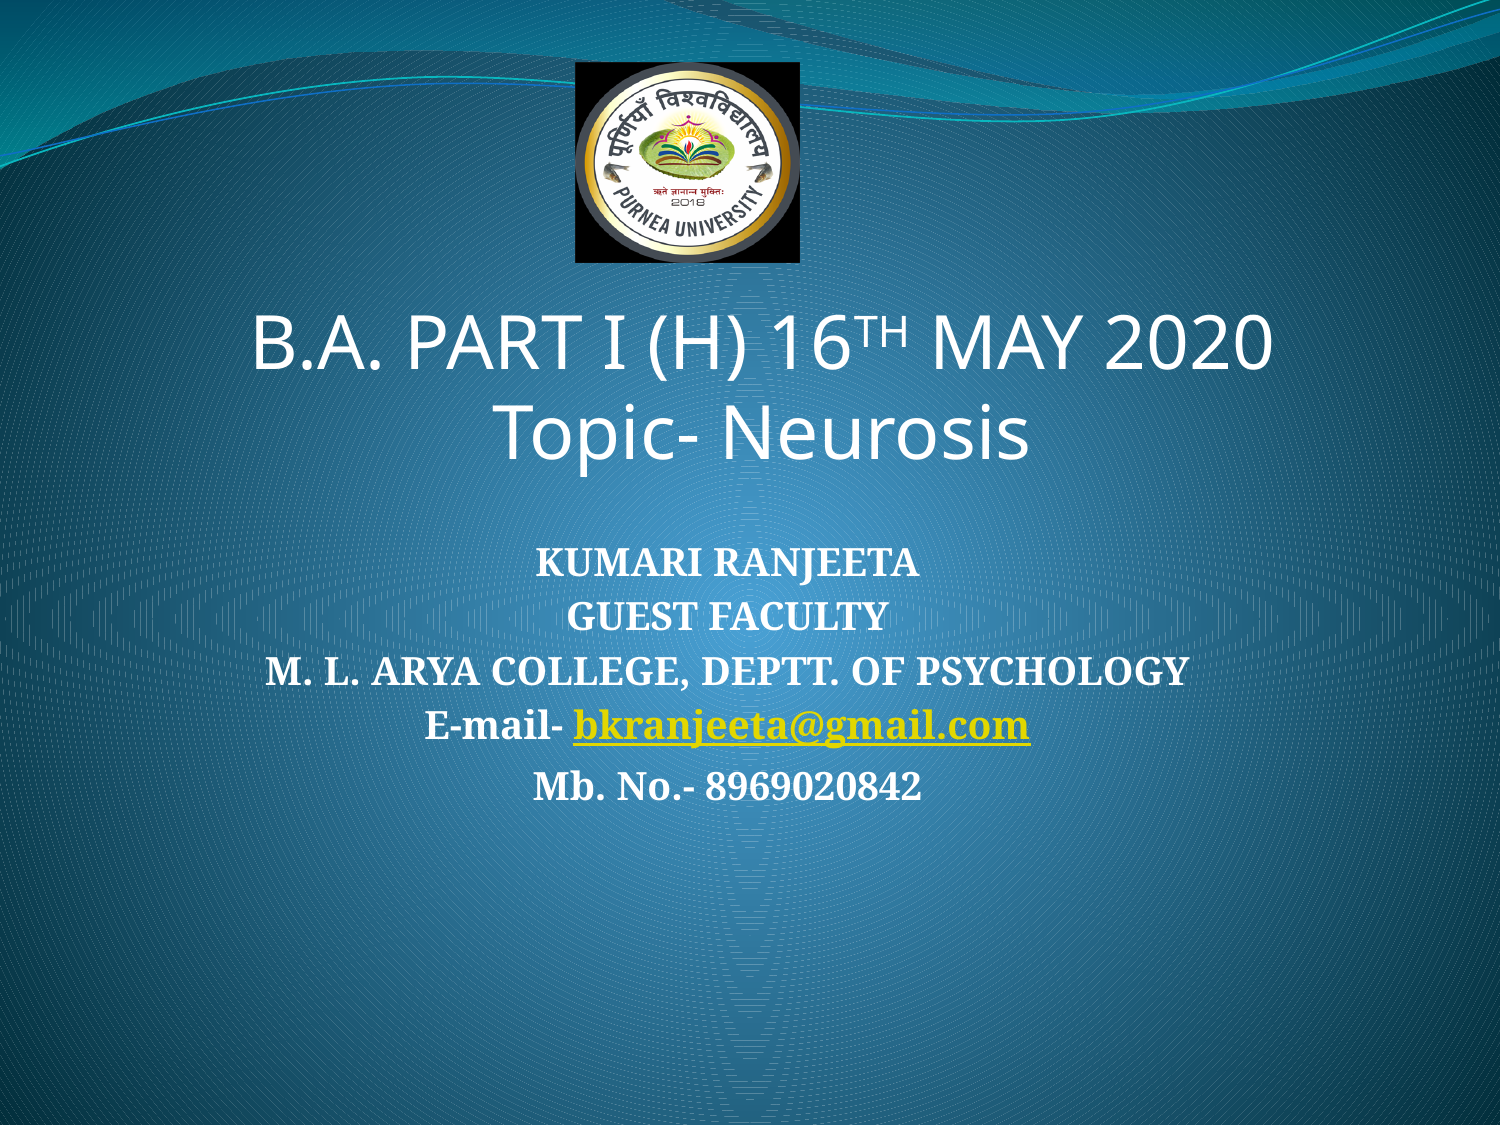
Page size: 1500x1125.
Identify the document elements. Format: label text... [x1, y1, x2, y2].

picture [574, 62, 801, 263]
subtitle KUMARI RANJEETA GUEST FACULTY M. L. ARYA COLLEGE, DEPTT. OF PSYCHOLOGY E-mail- bkranjeeta@gmail.com Mb. No.- 8969020842 [87, 529, 1376, 818]
text_box B.A. PART I (H) 16TH MAY 2020 Topic- Neurosis [199, 287, 1325, 483]
title [150, 287, 1413, 538]
